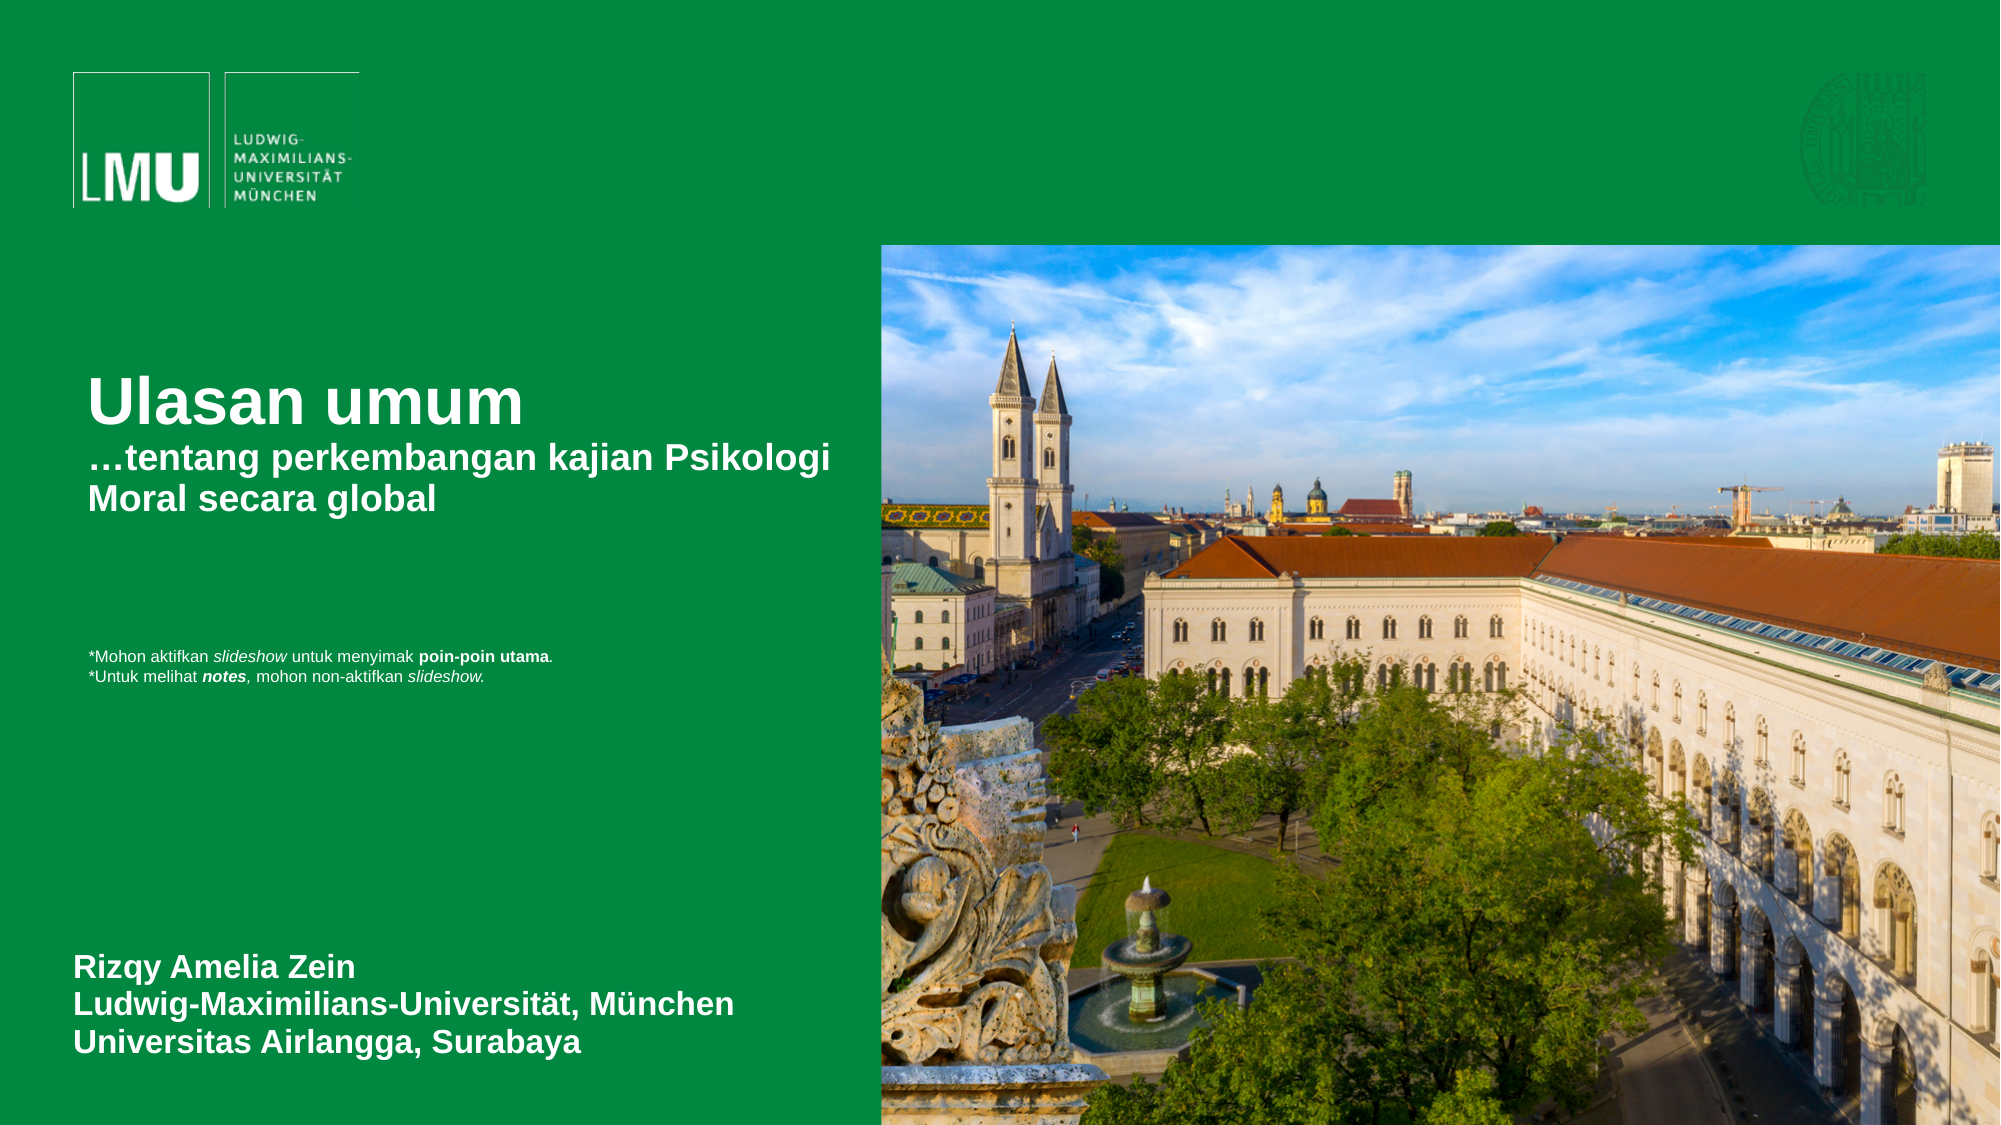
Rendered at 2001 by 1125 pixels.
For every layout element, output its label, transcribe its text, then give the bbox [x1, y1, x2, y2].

text_box *Mohon aktifkan slideshow untuk menyimak poin-poin utama. *Untuk melihat notes, mohon non-aktifkan slideshow. [73, 638, 673, 694]
title Ulasan umum …tentang perkembangan kajian Psikologi Moral secara global [72, 359, 871, 600]
list Rizqy Amelia Zein Ludwig-Maximilians-Universität, München Universitas Airlangga, Surabaya [73, 850, 814, 1060]
picture [881, 245, 2000, 1125]
picture [1140, 245, 1146, 254]
